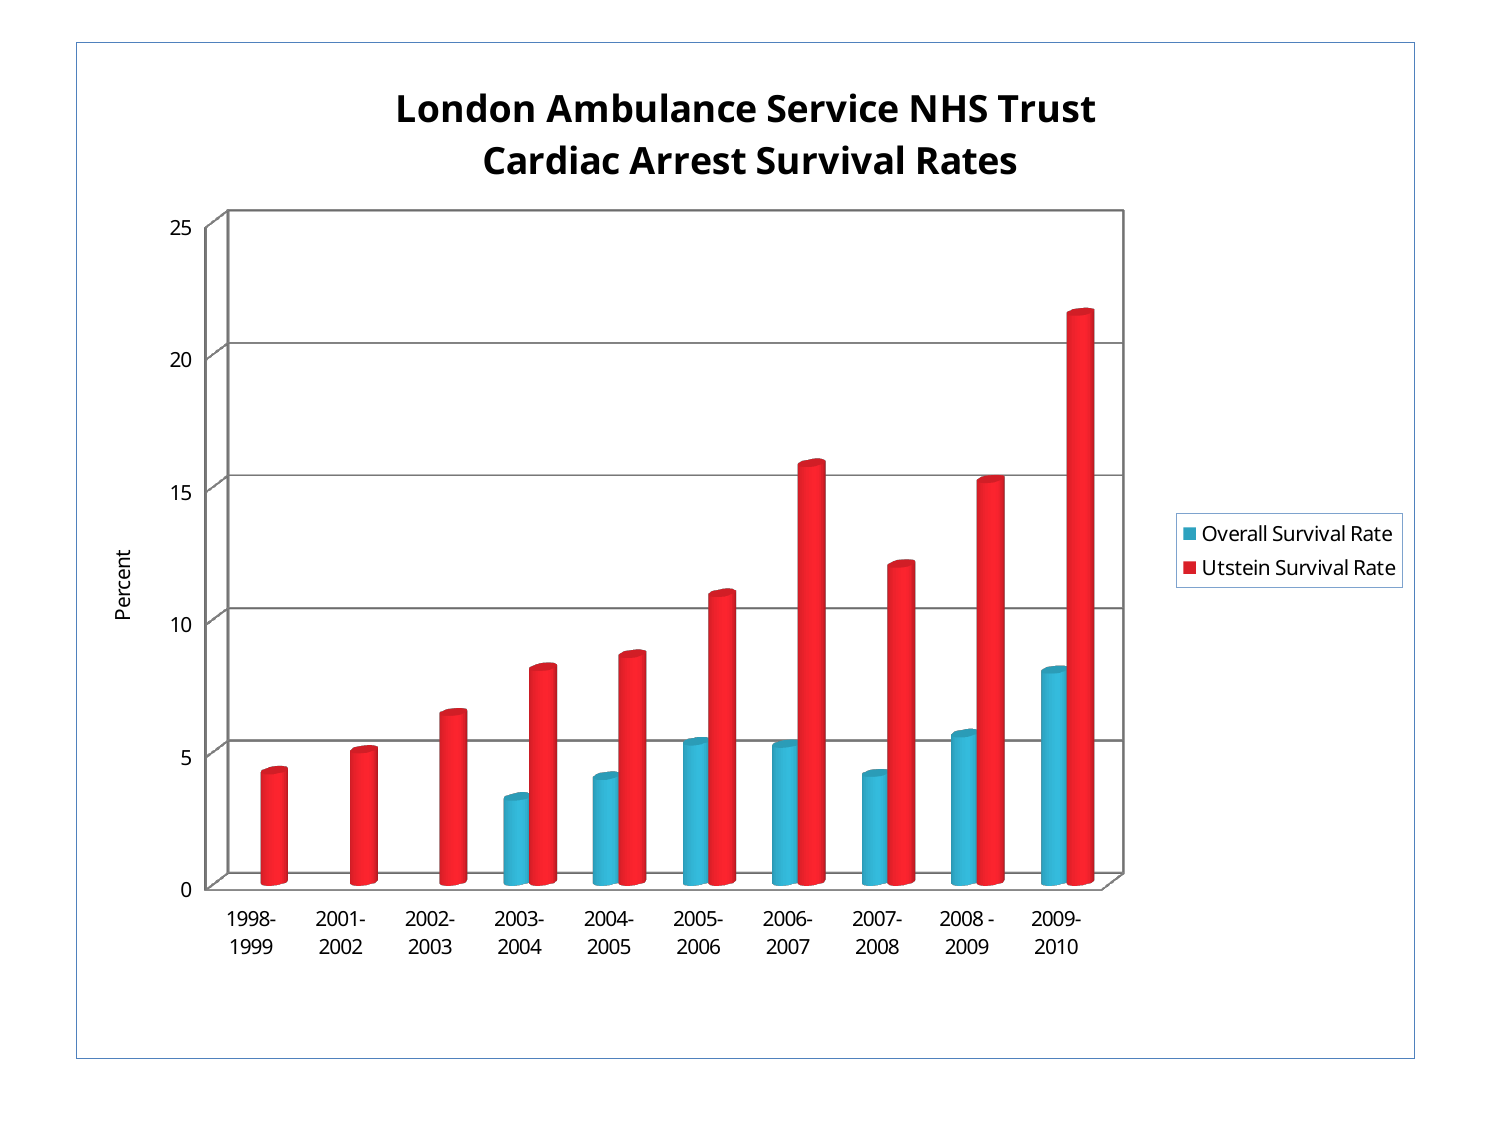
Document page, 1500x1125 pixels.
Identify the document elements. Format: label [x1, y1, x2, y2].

chart [76, 42, 1416, 1059]
